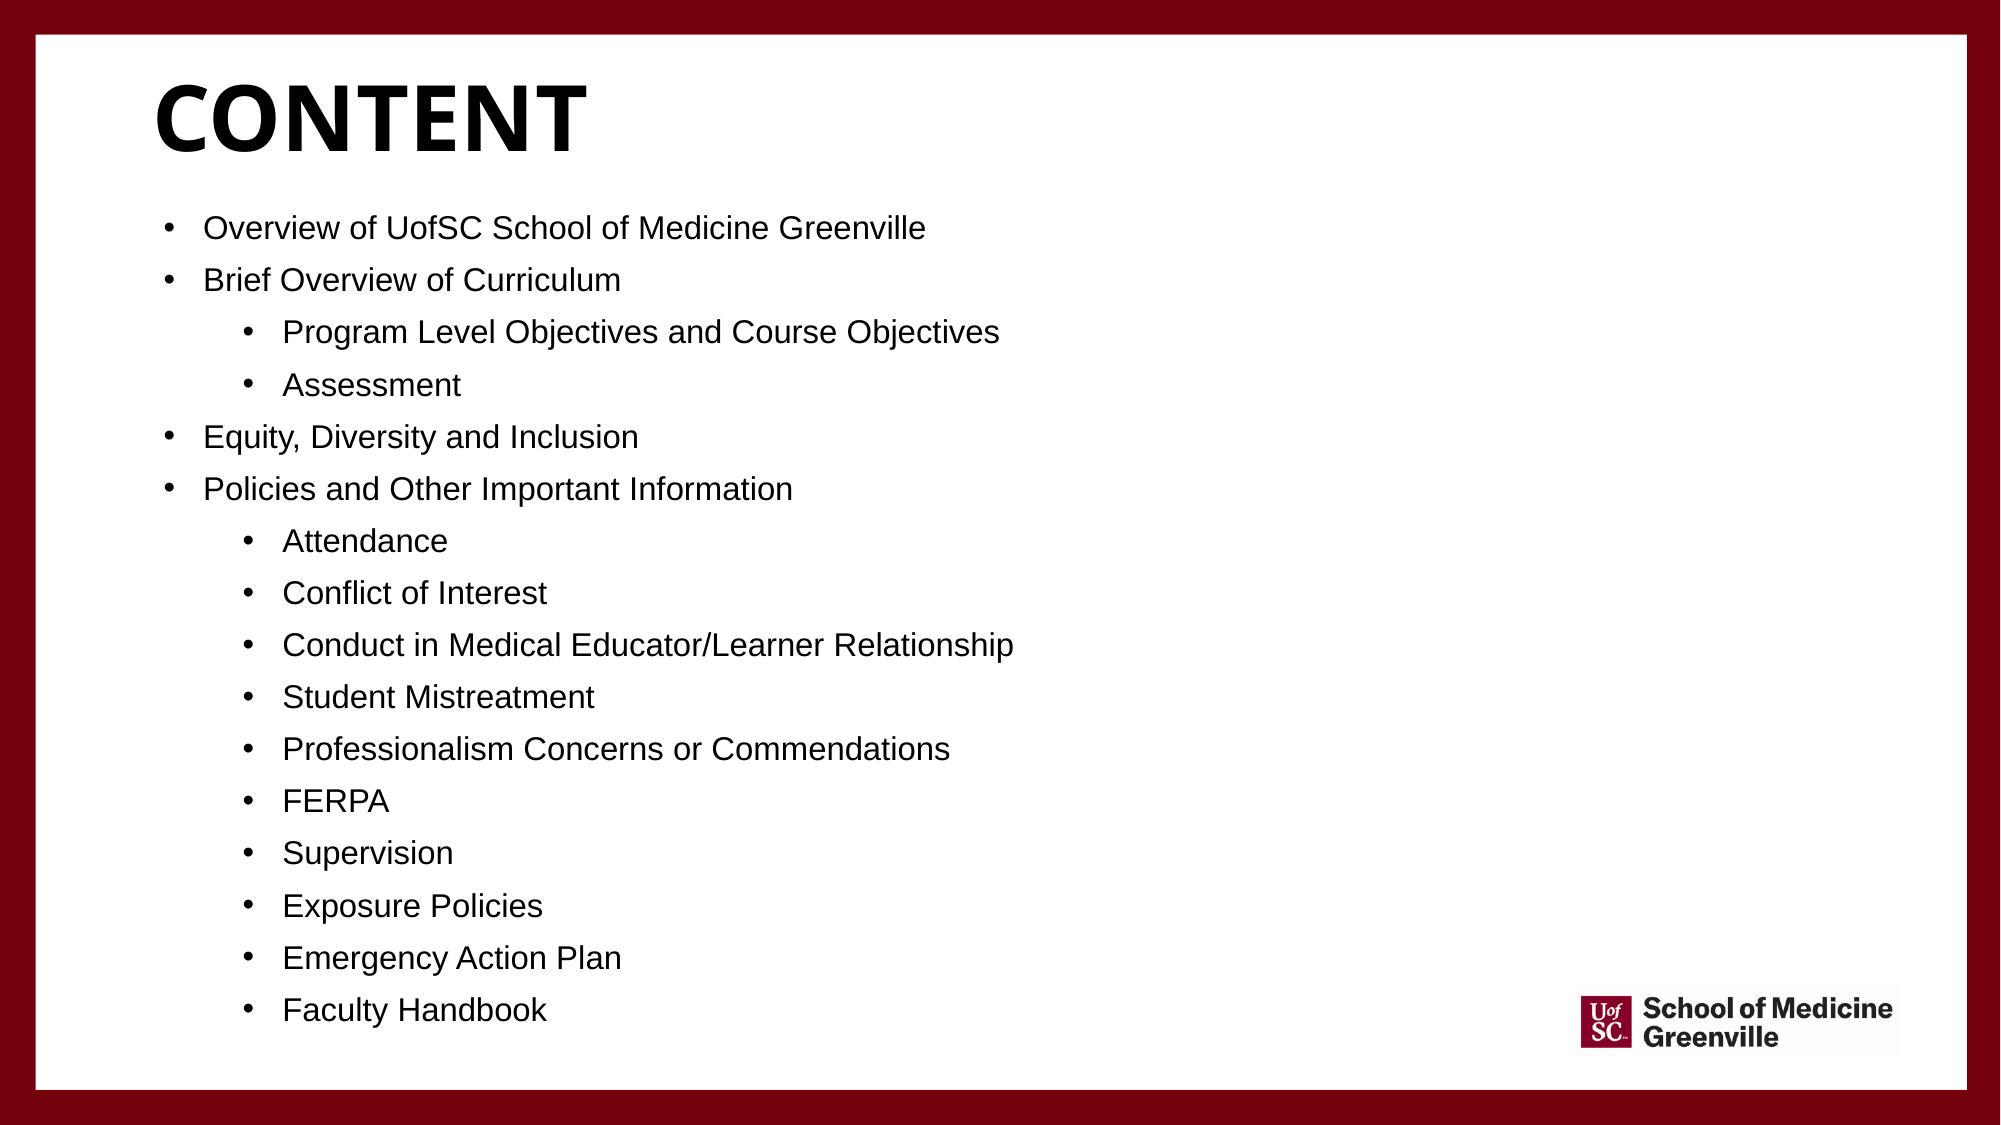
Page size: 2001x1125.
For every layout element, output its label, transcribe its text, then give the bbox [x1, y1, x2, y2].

picture [0, 0, 2001, 1125]
title Content [137, 12, 1863, 231]
list Overview of UofSC School of Medicine Greenville Brief Overview of Curriculum Program Level Objectives and Course Objectives Assessment Equity, Diversity and Inclusion Policies and Other Important Information Attendance Conflict of Interest Conduct in Medical Educator/Learner Relationship Student Mistreatment Professionalism Concerns or Commendations FERPA Supervision Exposure Policies Emergency Action Plan Faculty Handbook [148, 203, 1766, 1043]
